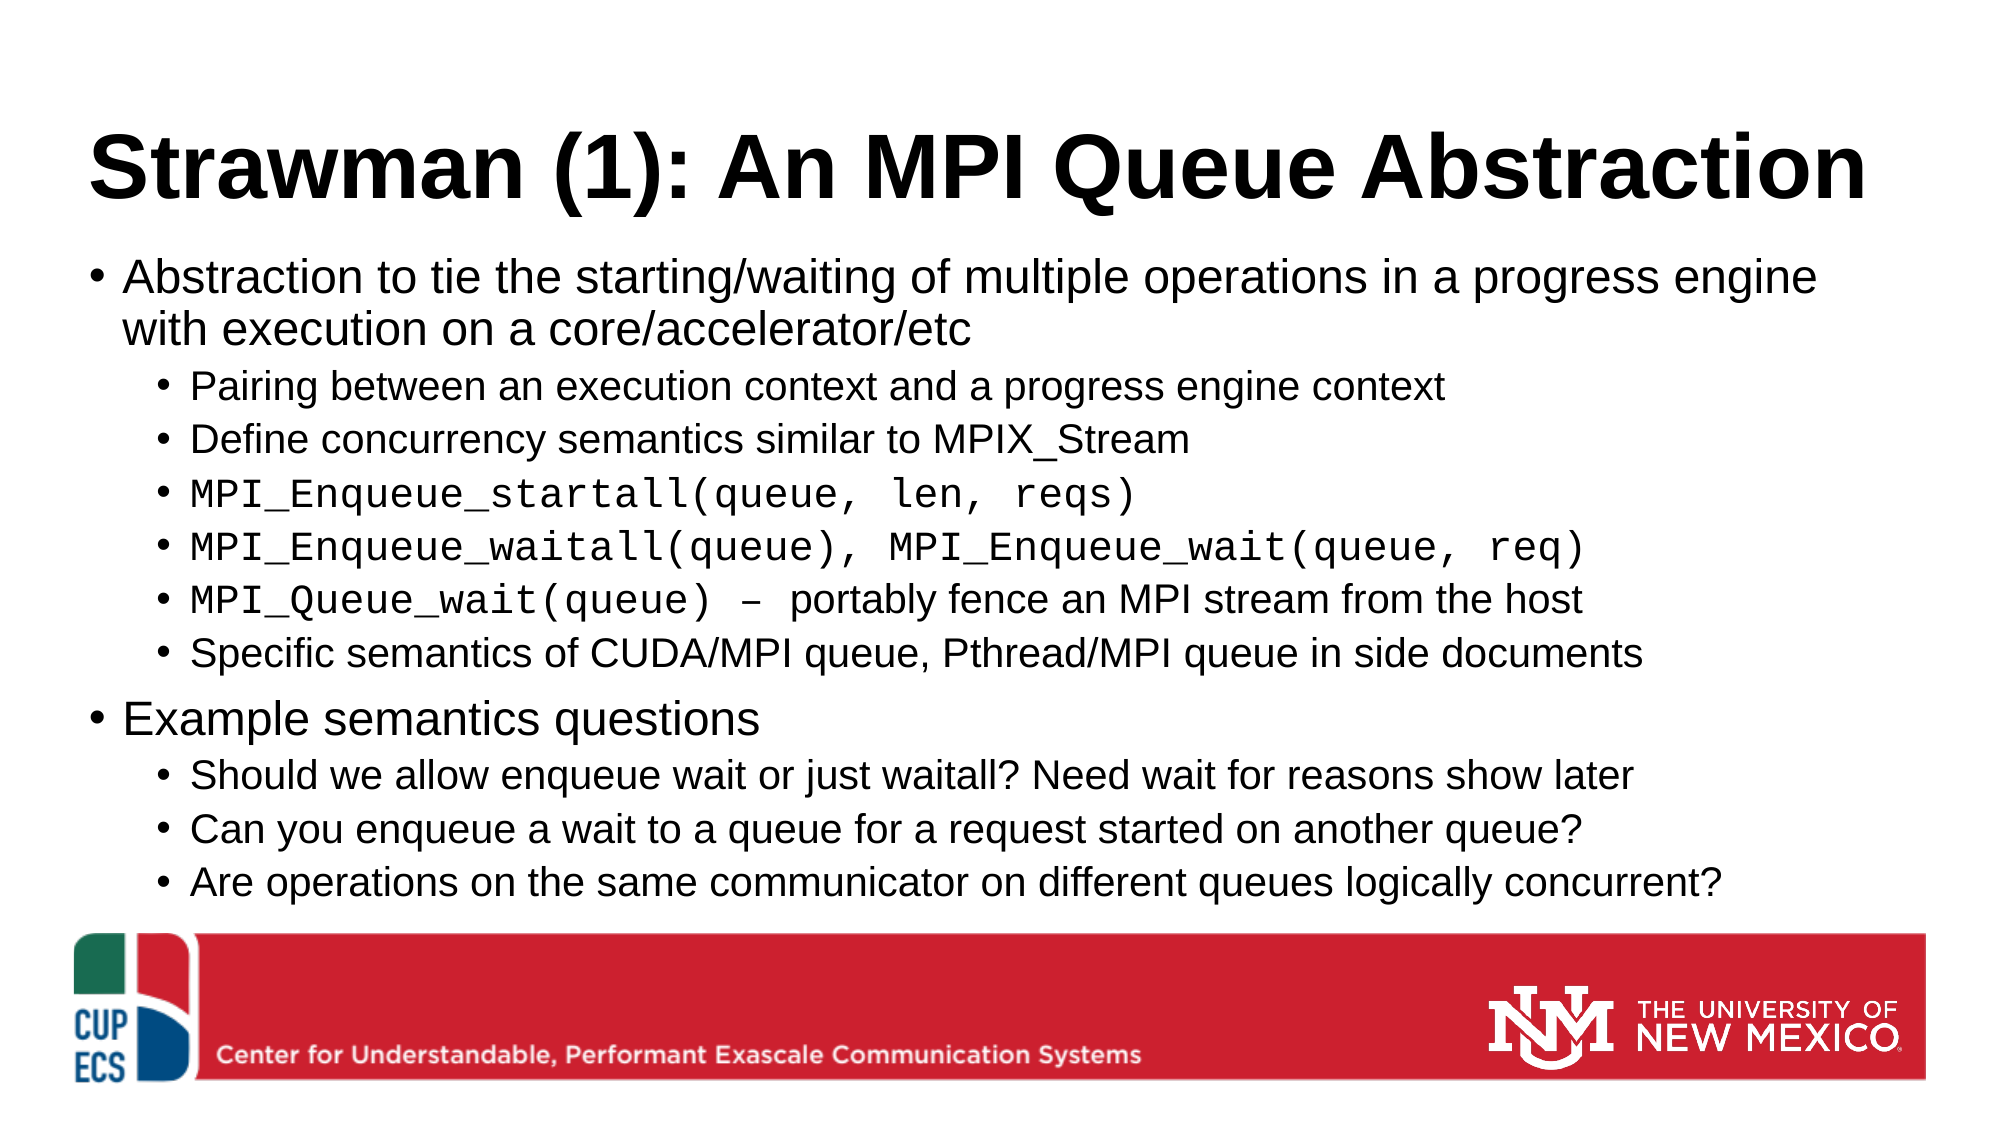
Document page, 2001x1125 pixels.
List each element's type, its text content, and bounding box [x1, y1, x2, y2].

title Strawman (1): An MPI Queue Abstraction [73, 59, 1926, 244]
list Abstraction to tie the starting/waiting of multiple operations in a progress engine with execution on a core/accelerator/etc Pairing between an execution context and a progress engine context Define concurrency semantics similar to MPIX_Stream MPI_Enqueue_startall(queue, len, reqs) MPI_Enqueue_waitall(queue), MPI_Enqueue_wait(queue, req) MPI_Queue_wait(queue) – portably fence an MPI stream from the host Specific semantics of CUDA/MPI queue, Pthread/MPI queue in side documents Example semantics questions Should we allow enqueue wait or just waitall? Need wait for reasons show later Can you enqueue a wait to a queue for a request started on another queue? Are operations on the same communicator on different queues logically concurrent? [73, 244, 1926, 920]
